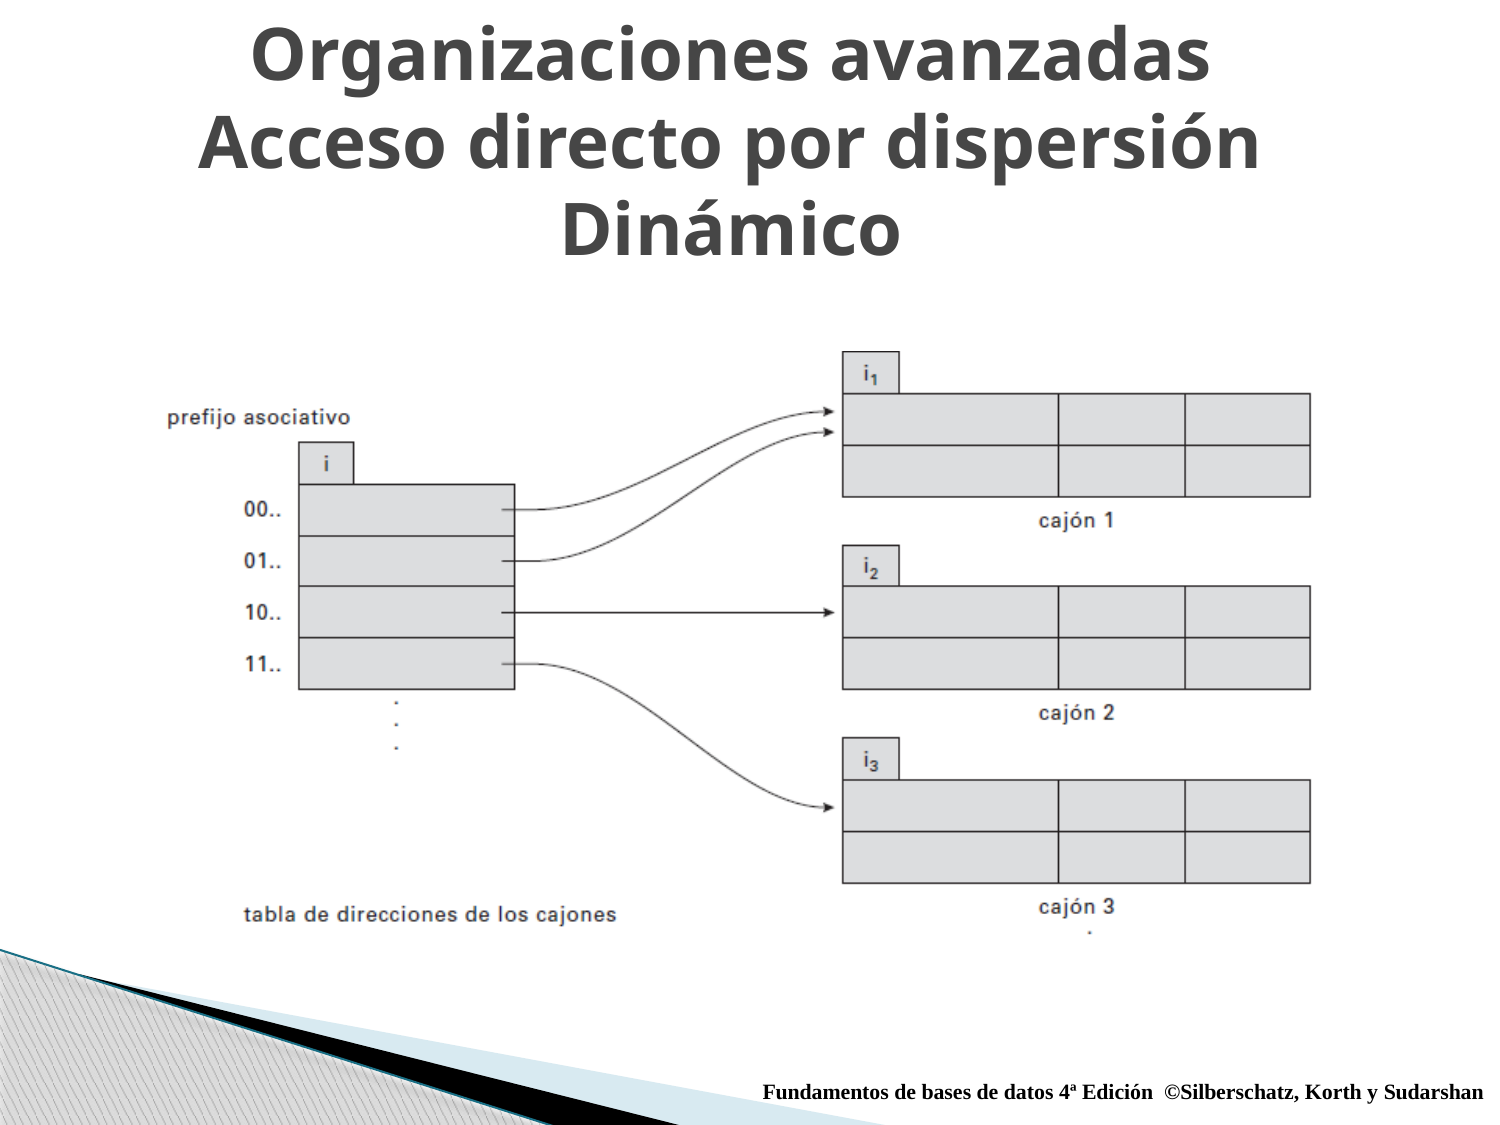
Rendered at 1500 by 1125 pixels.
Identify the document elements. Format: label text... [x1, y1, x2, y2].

title Organizaciones avanzadas Acceso directo por dispersión Dinámico [93, 0, 1369, 279]
footer Fundamentos de bases de datos 4ª Edición ©Silberschatz, Korth y Sudarshan [468, 1042, 1500, 1112]
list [163, 351, 1344, 940]
